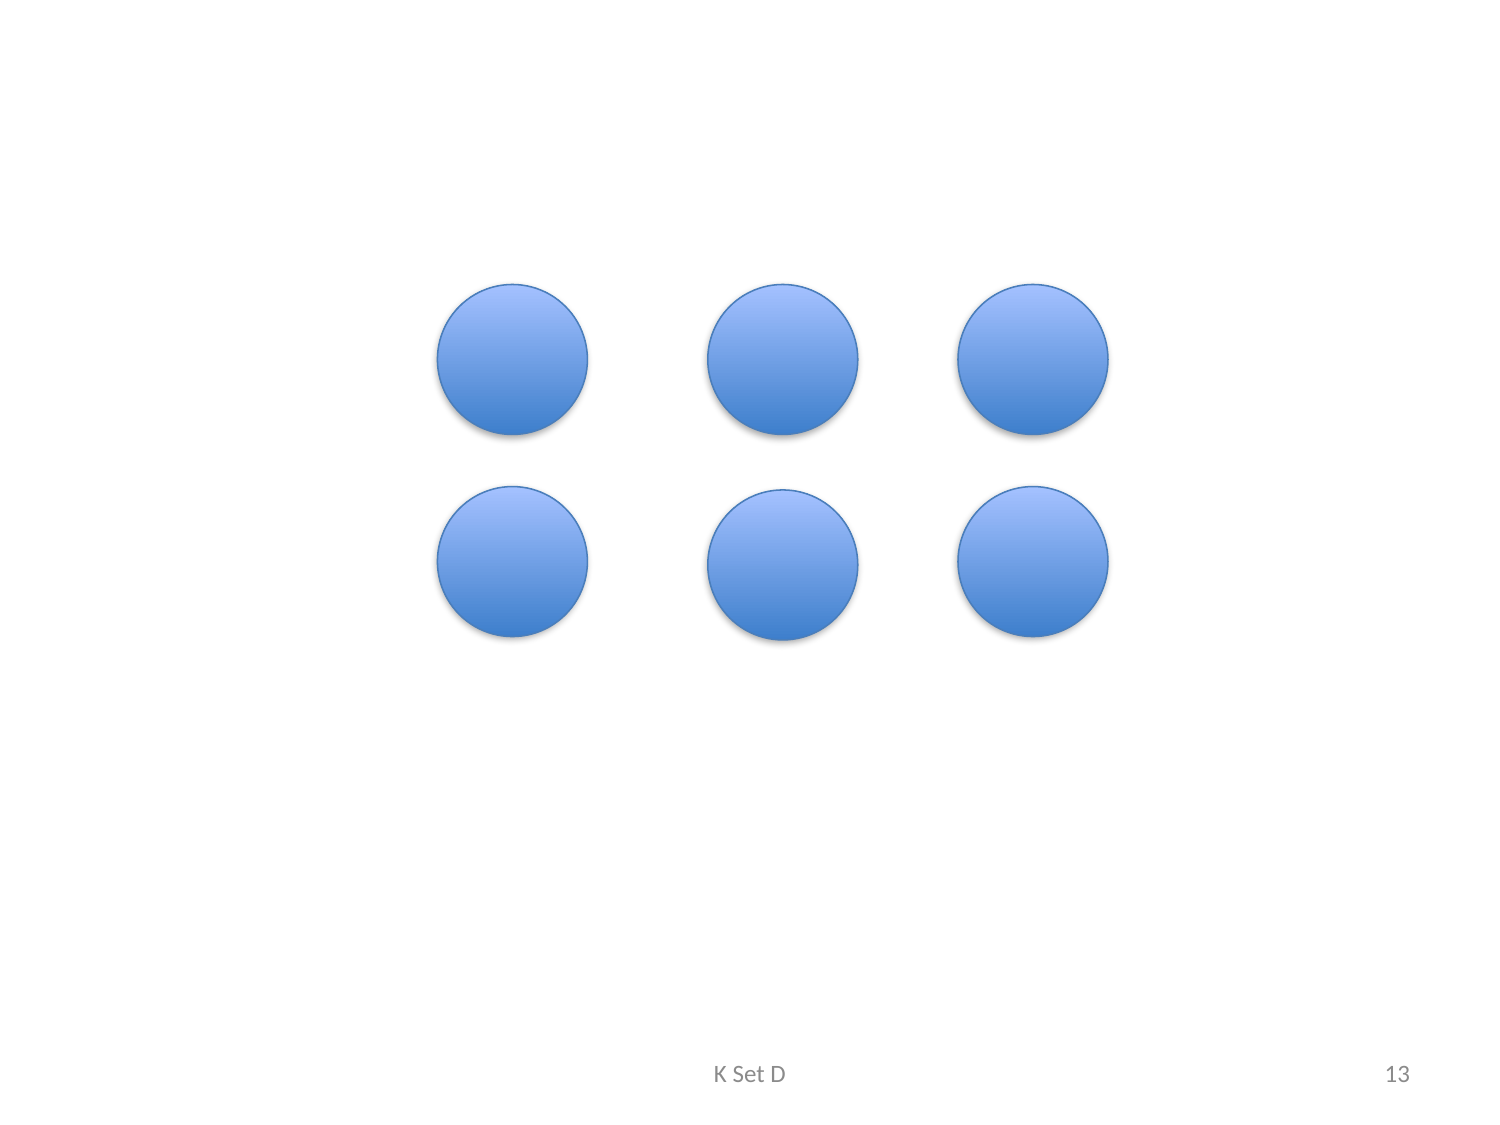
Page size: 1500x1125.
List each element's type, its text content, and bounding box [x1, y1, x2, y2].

text_box [436, 283, 589, 436]
text_box [707, 283, 859, 436]
text_box [707, 489, 859, 641]
slide_number 13 [1074, 1042, 1425, 1103]
text_box [436, 485, 589, 638]
text_box [957, 283, 1109, 436]
text_box [957, 485, 1109, 638]
footer K Set D [512, 1042, 988, 1103]
